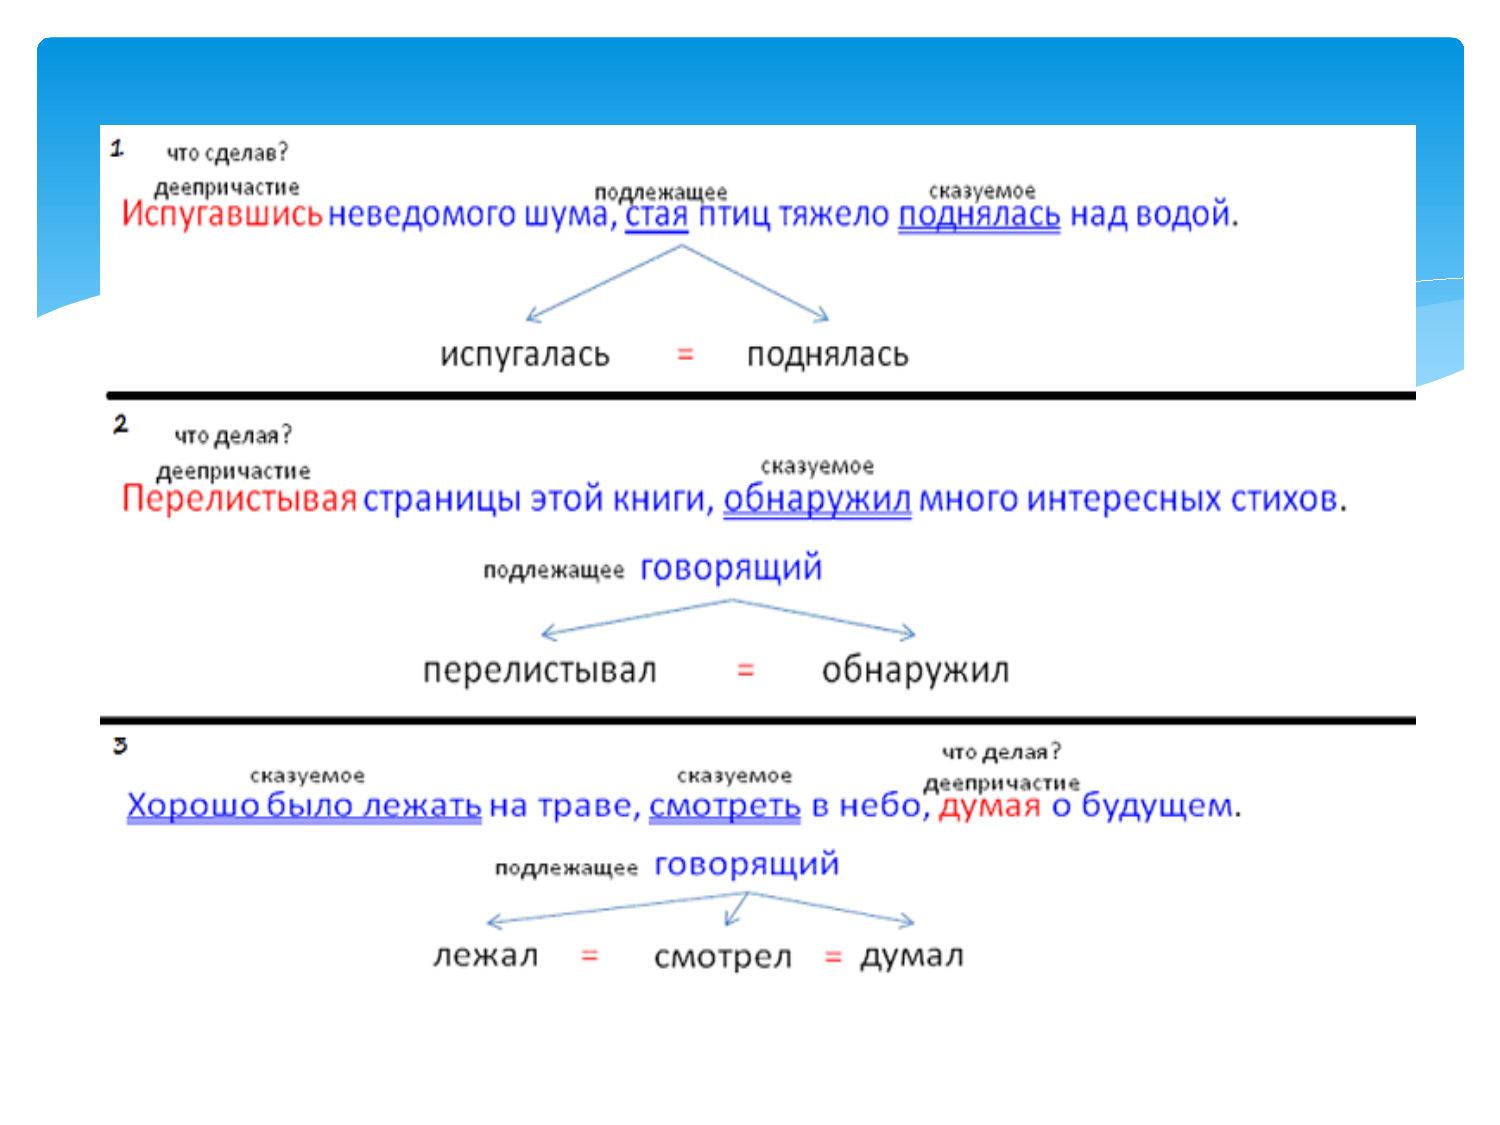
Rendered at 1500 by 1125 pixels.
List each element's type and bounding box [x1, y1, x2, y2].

list [100, 125, 1416, 988]
